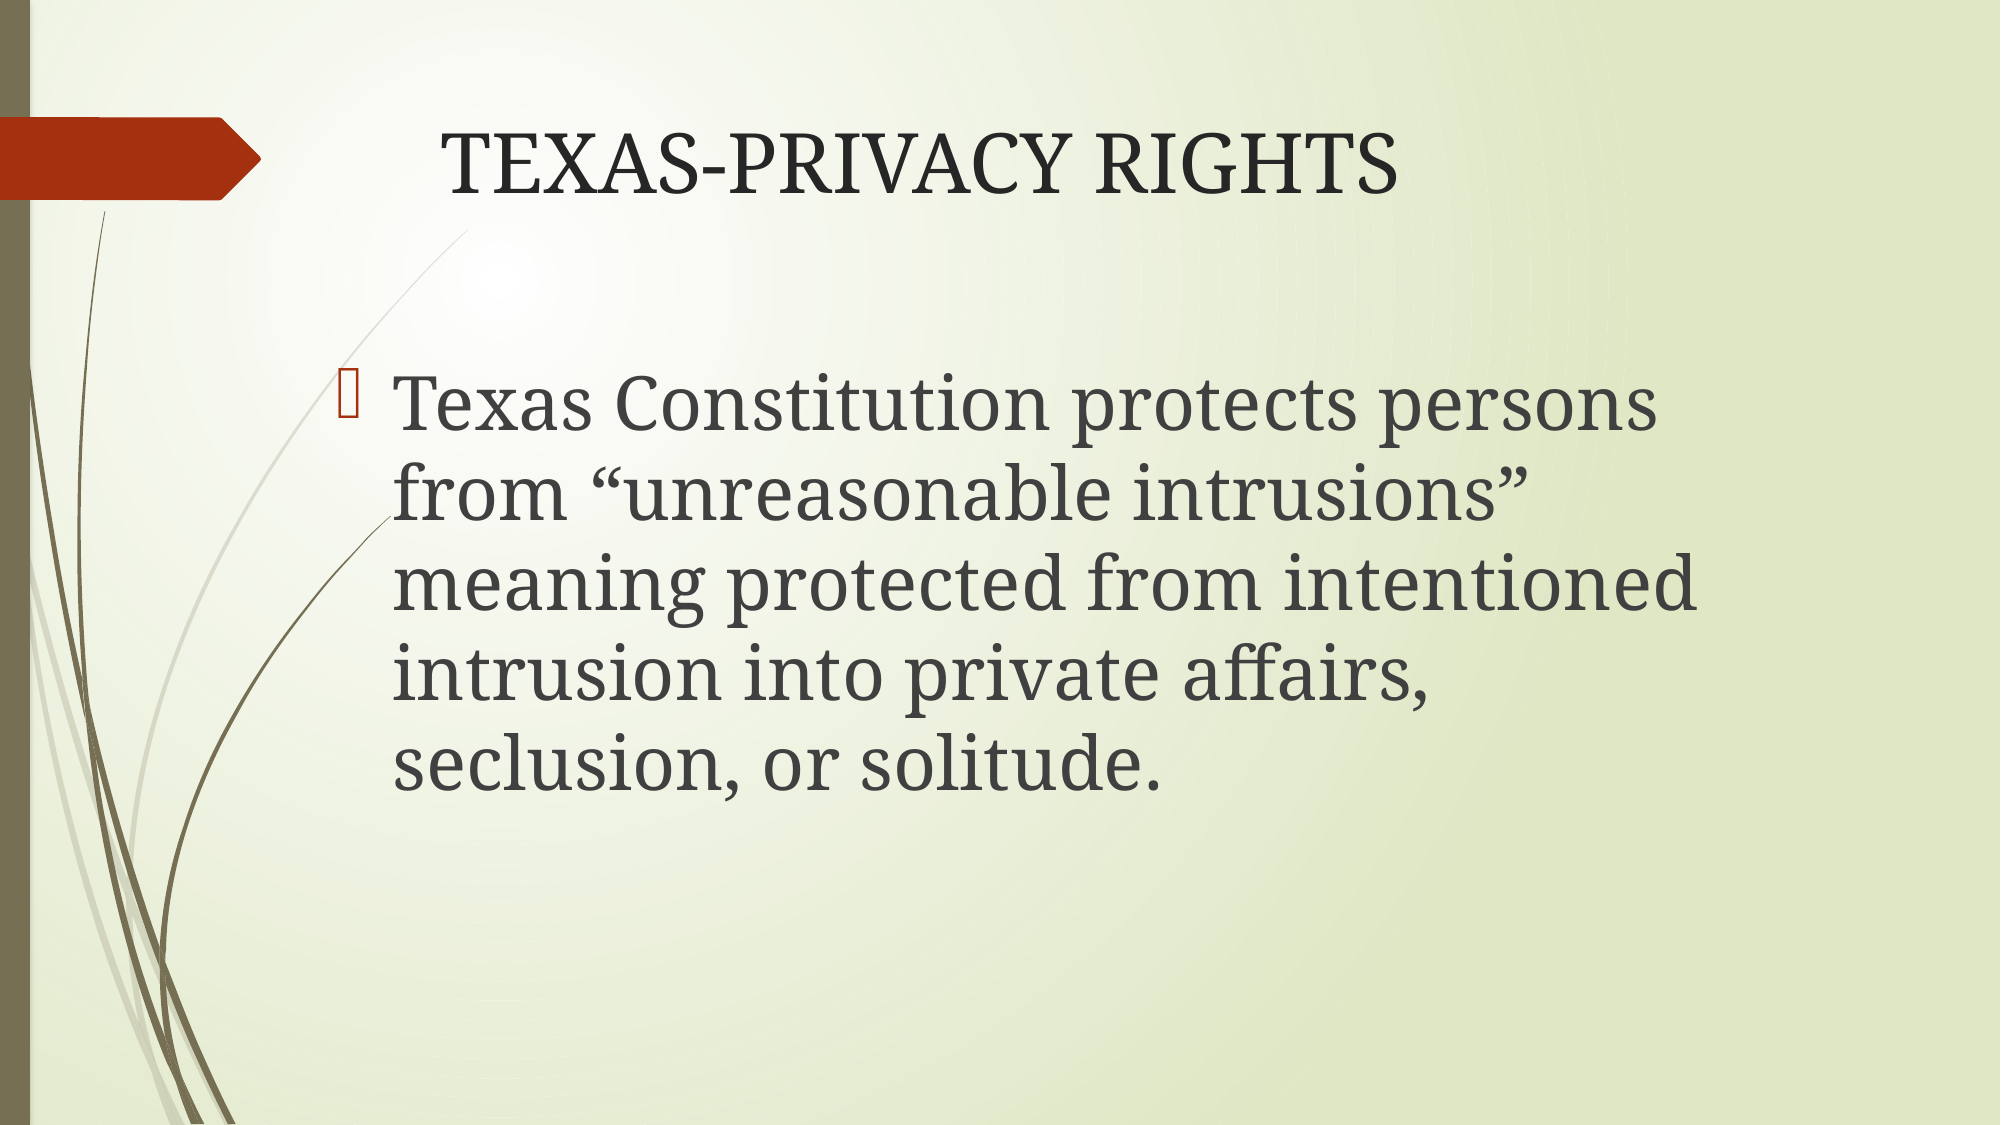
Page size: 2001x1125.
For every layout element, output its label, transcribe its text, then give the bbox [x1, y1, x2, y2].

title TEXAS-PRIVACY RIGHTS [425, 102, 1888, 313]
list Texas Constitution protects persons from “unreasonable intrusions” meaning protected from intentioned intrusion into private affairs, seclusion, or solitude. [321, 347, 1784, 968]
